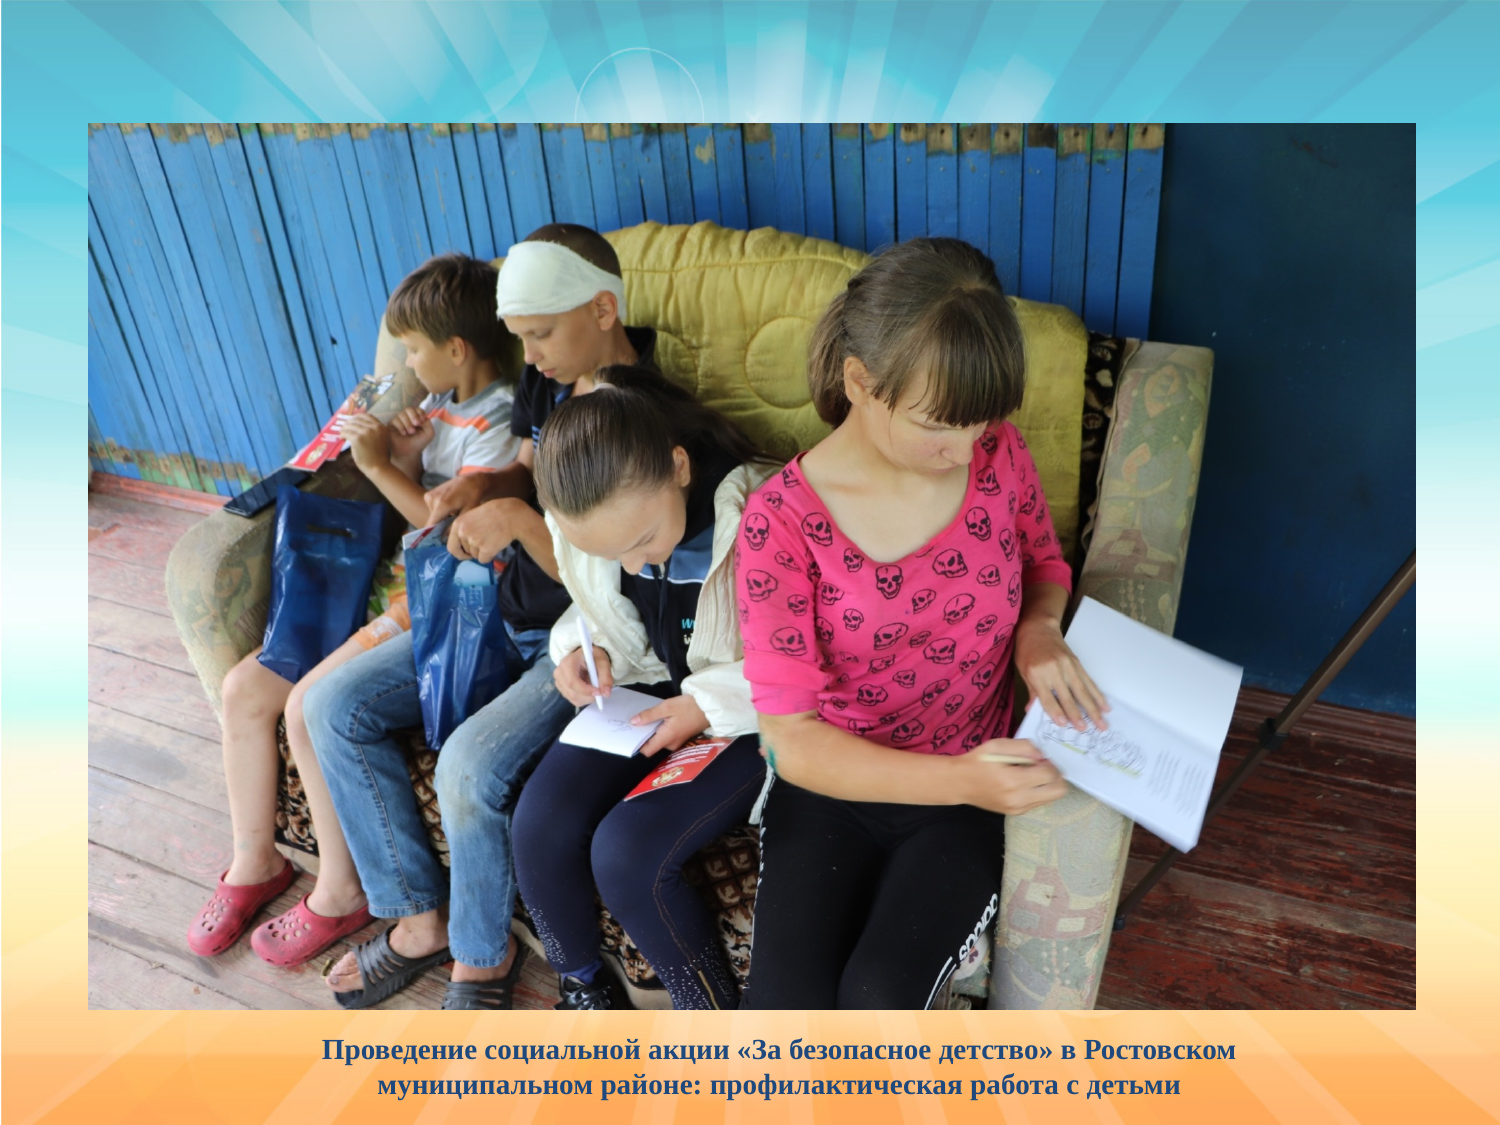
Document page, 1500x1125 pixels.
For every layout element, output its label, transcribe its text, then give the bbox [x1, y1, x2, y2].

picture [88, 123, 1416, 1010]
text_box Проведение социальной акции «За безопасное детство» в Ростовском муниципальном районе: профилактическая работа с детьми [218, 1023, 1341, 1108]
